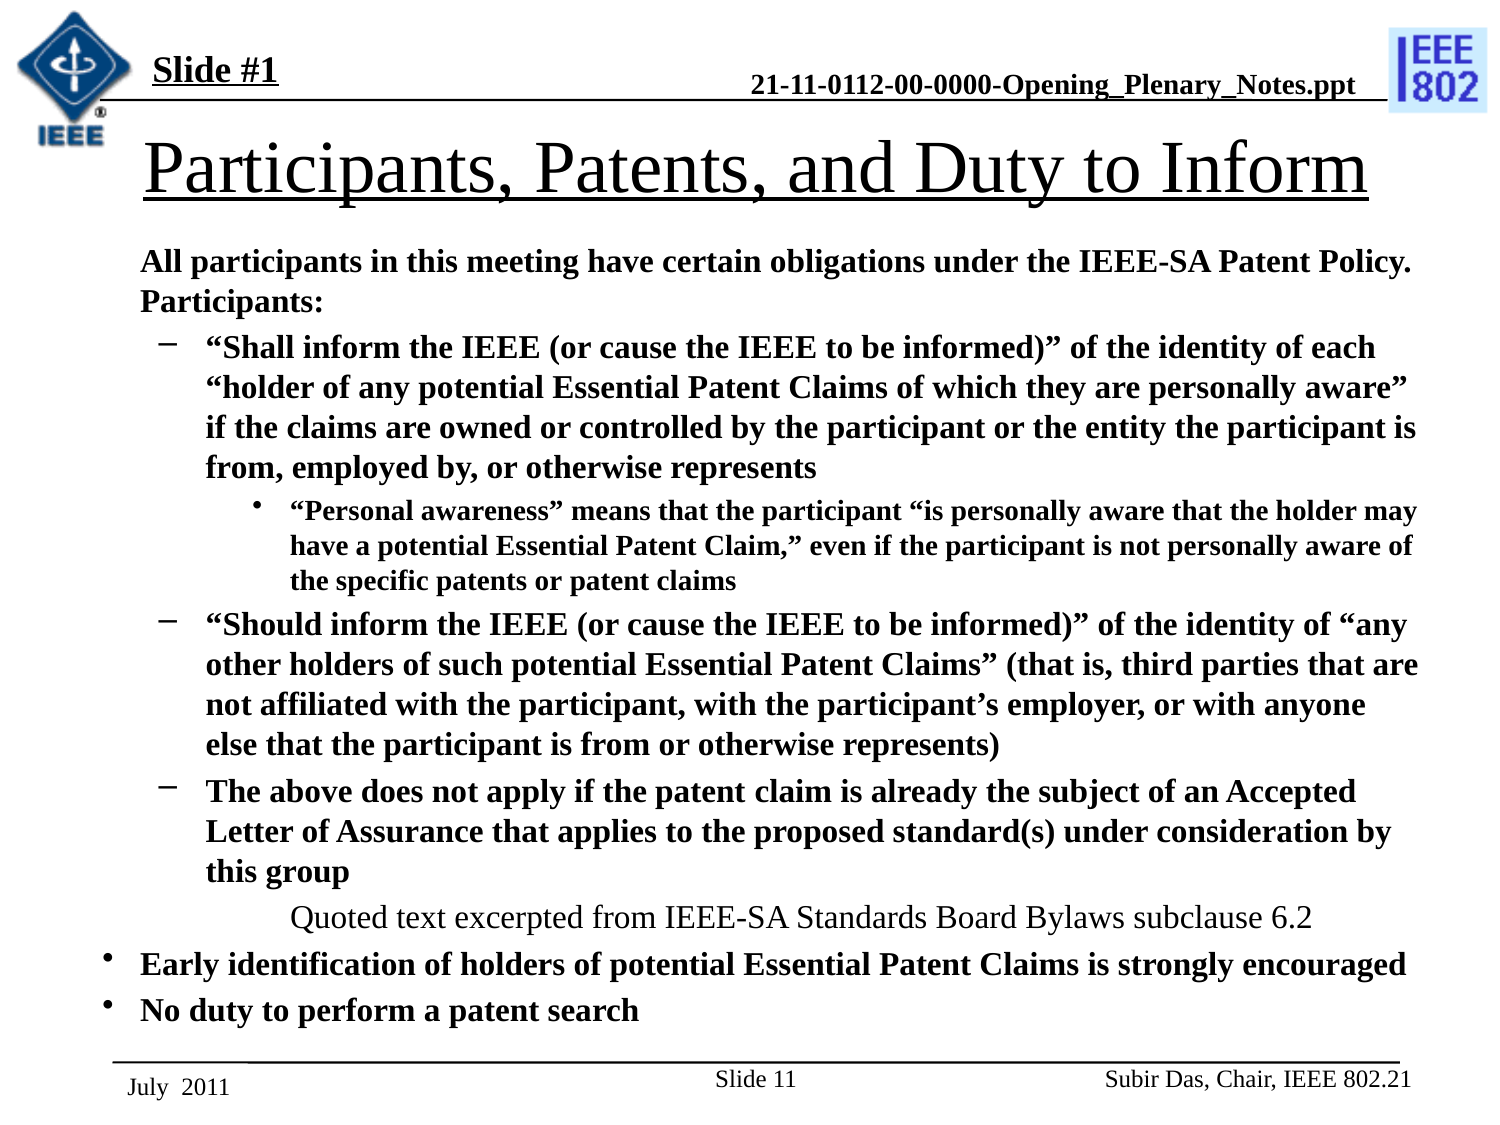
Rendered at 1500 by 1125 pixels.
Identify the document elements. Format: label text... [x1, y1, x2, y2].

footer Subir Das, Chair, IEEE 802.21 [1092, 1061, 1413, 1093]
text_box Slide #1 [137, 37, 294, 98]
picture [1374, 9, 1499, 138]
picture [12, 9, 137, 150]
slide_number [112, 1062, 262, 1098]
title Participants, Patents, and Duty to Inform [62, 112, 1451, 213]
text_box [87, 37, 1438, 163]
text_box All participants in this meeting have certain obligations under the IEEE-SA Patent Policy. Participants: “Shall inform the IEEE (or cause the IEEE to be informed)” of the identity of each “holder of any potential Essential Patent Claims of which they are personally aware” if the claims are owned or controlled by the participant or the entity the participant is from, employed by, or otherwise represents “Personal awareness” means that the participant “is personally aware that the holder may have a potential Essential Patent Claim,” even if the participant is not personally aware of the specific patents or patent claims “Should inform the IEEE (or cause the IEEE to be informed)” of the identity of “any other holders of such potential Essential Patent Claims” (that is, third parties that are not affiliated with the participant, with the participant’s employer, or with anyone else that the participant is from or otherwise represents) The above does not apply if the patent claim is already the subject of an Accepted Letter of Assurance that applies to the proposed standard(s) under consideration by this group Quoted text excerpted from IEEE-SA Standards Board Bylaws subclause 6.2 Early identification of holders of potential Essential Patent Claims is strongly encouraged No duty to perform a patent search [87, 212, 1438, 1000]
slide_number Slide 11 [712, 1061, 800, 1093]
